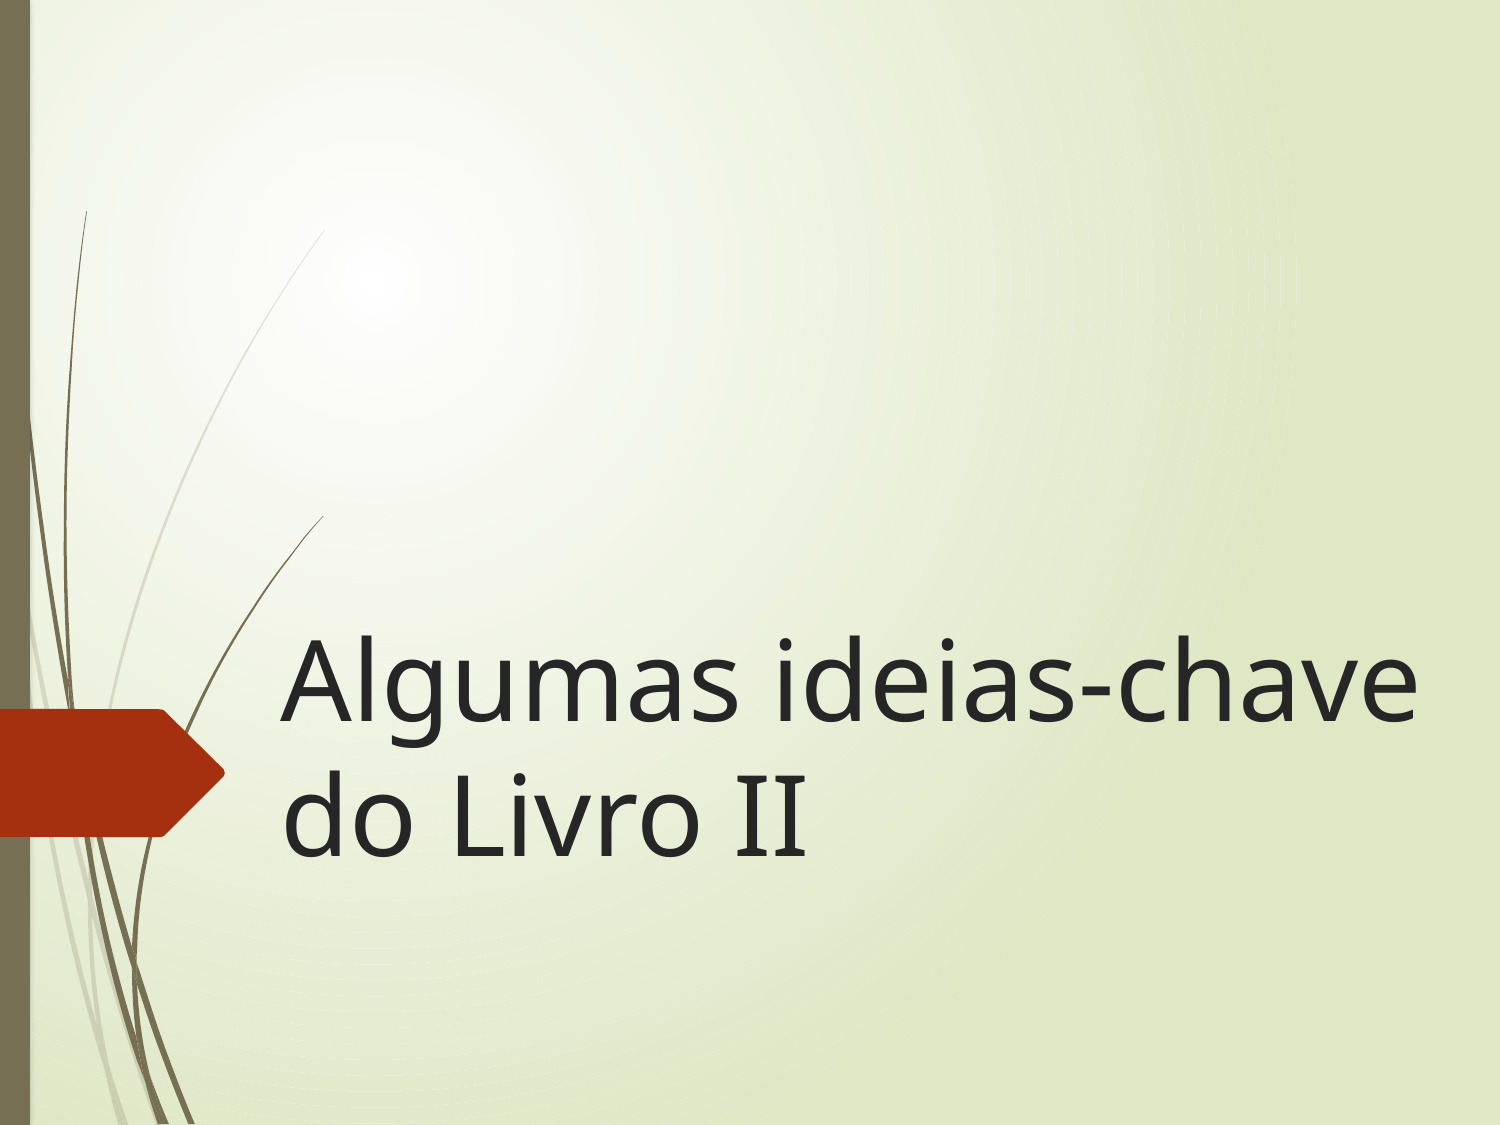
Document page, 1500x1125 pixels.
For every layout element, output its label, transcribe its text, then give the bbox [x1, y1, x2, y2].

title Algumas ideias-chave do Livro II [265, 515, 1459, 887]
